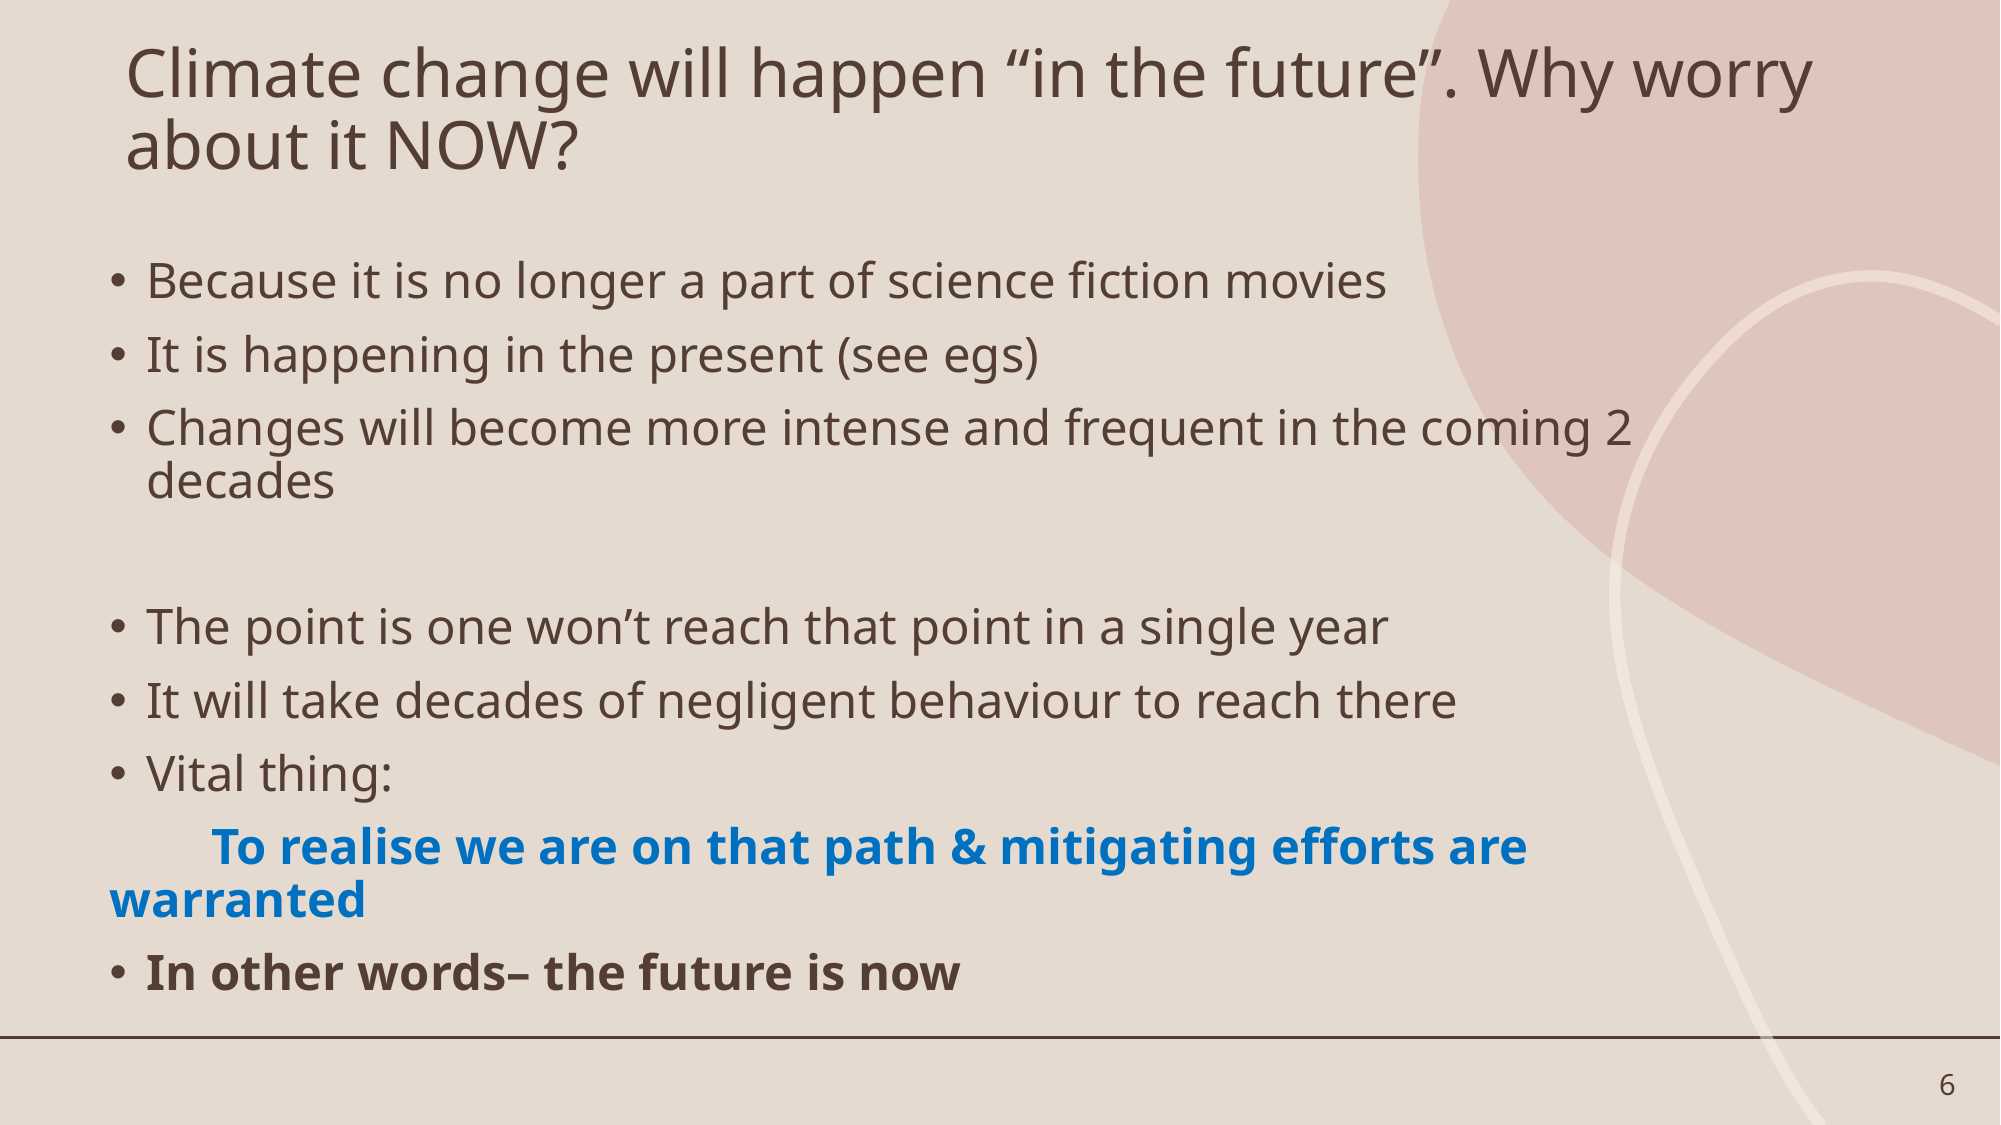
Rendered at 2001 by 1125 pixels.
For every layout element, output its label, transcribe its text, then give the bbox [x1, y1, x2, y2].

title Climate change will happen “in the future”. Why worry about it NOW? [109, 24, 1835, 200]
list Because it is no longer a part of science fiction movies It is happening in the present (see egs) Changes will become more intense and frequent in the coming 2 decades The point is one won’t reach that point in a single year It will take decades of negligent behaviour to reach there Vital thing: To realise we are on that path & mitigating efforts are warranted In other words– the future is now [94, 248, 1809, 1013]
slide_number 6 [1808, 1060, 1971, 1112]
